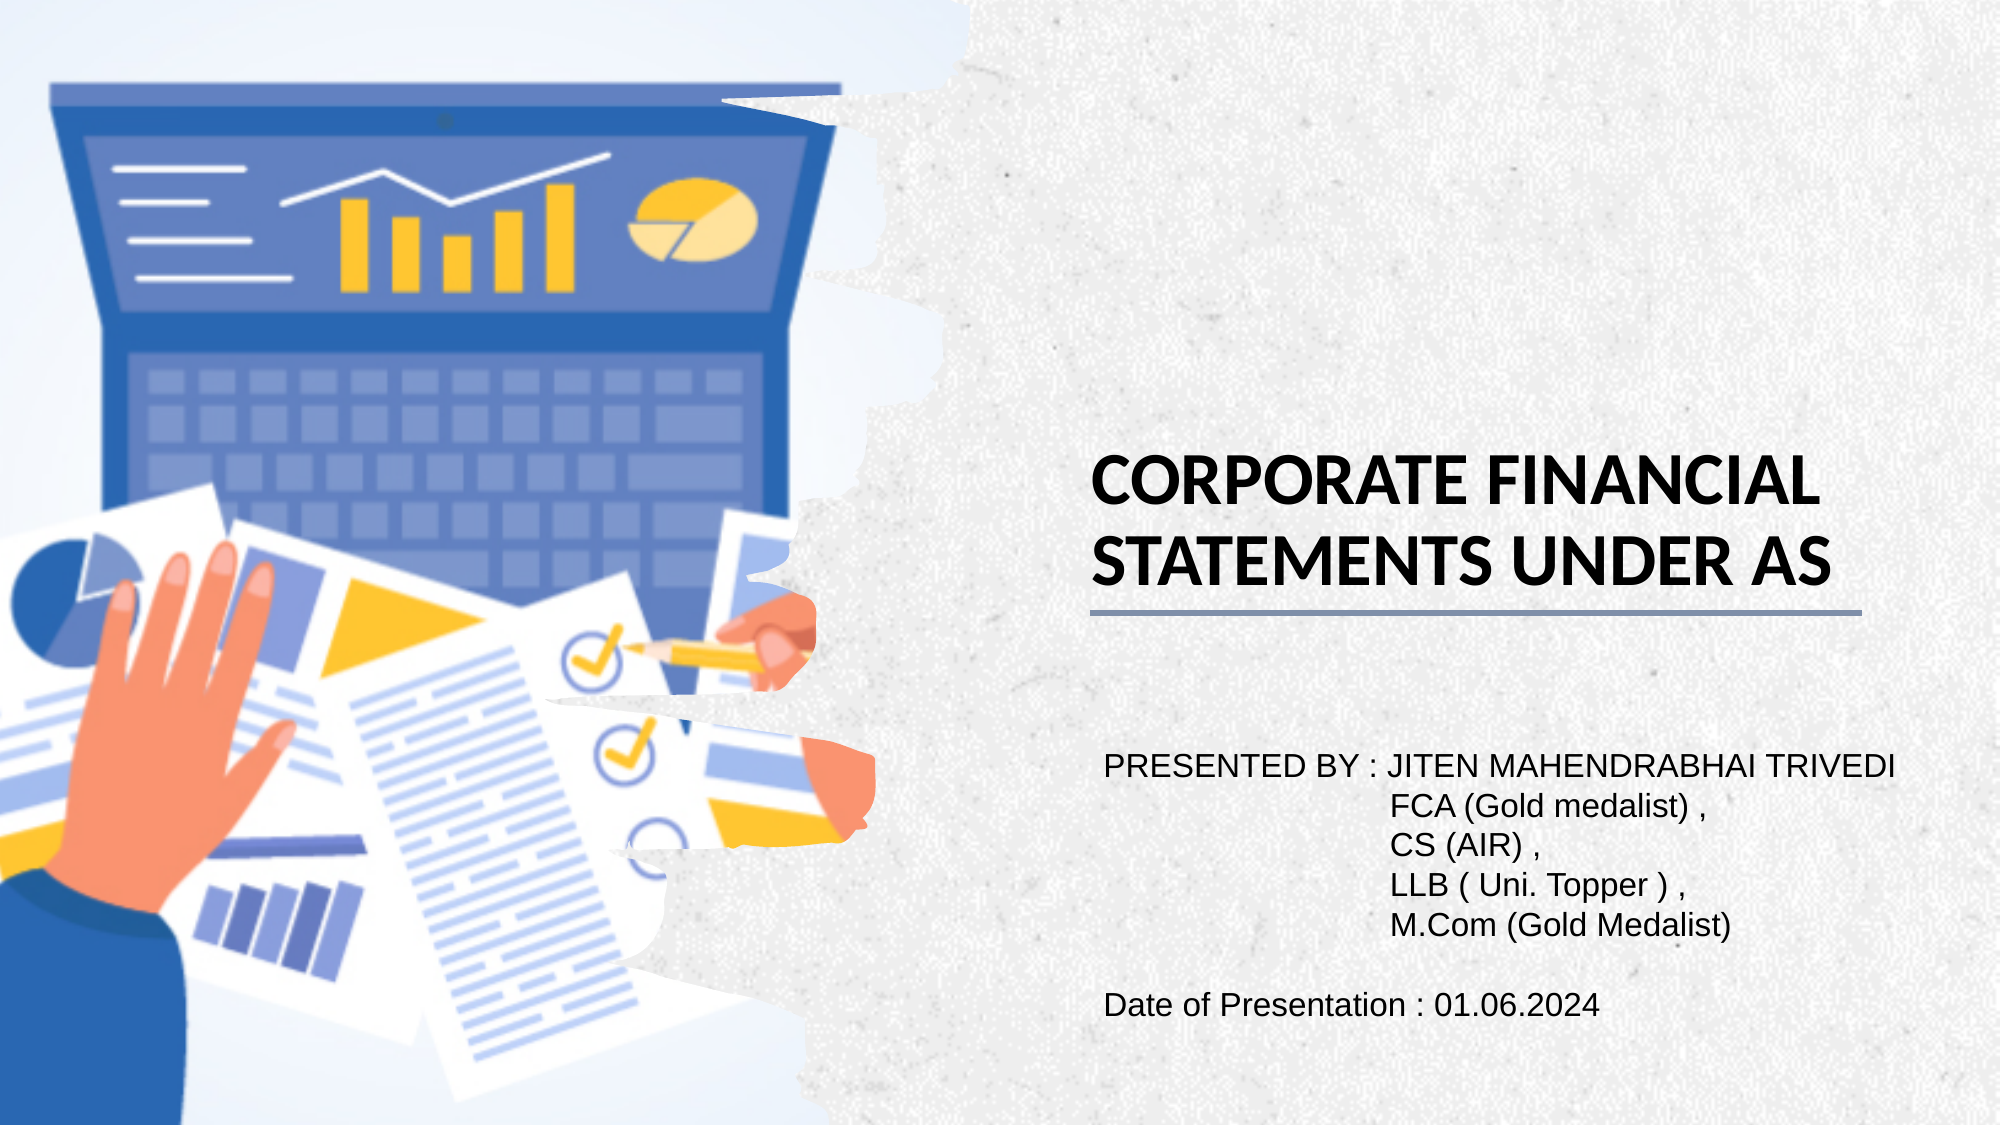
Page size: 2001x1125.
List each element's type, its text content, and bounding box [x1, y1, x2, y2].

picture [0, 0, 2000, 1125]
title CORPORATE Financial statements UNDER AS [1075, 238, 1959, 609]
text_box PRESENTED BY : JITEN MAHENDRABHAI TRIVEDI FCA (Gold medalist) , CS (AIR) , LLB ( Uni. Topper ) , M.Com (Gold Medalist) Date of Presentation : 01.06.2024 [1088, 736, 1959, 1071]
